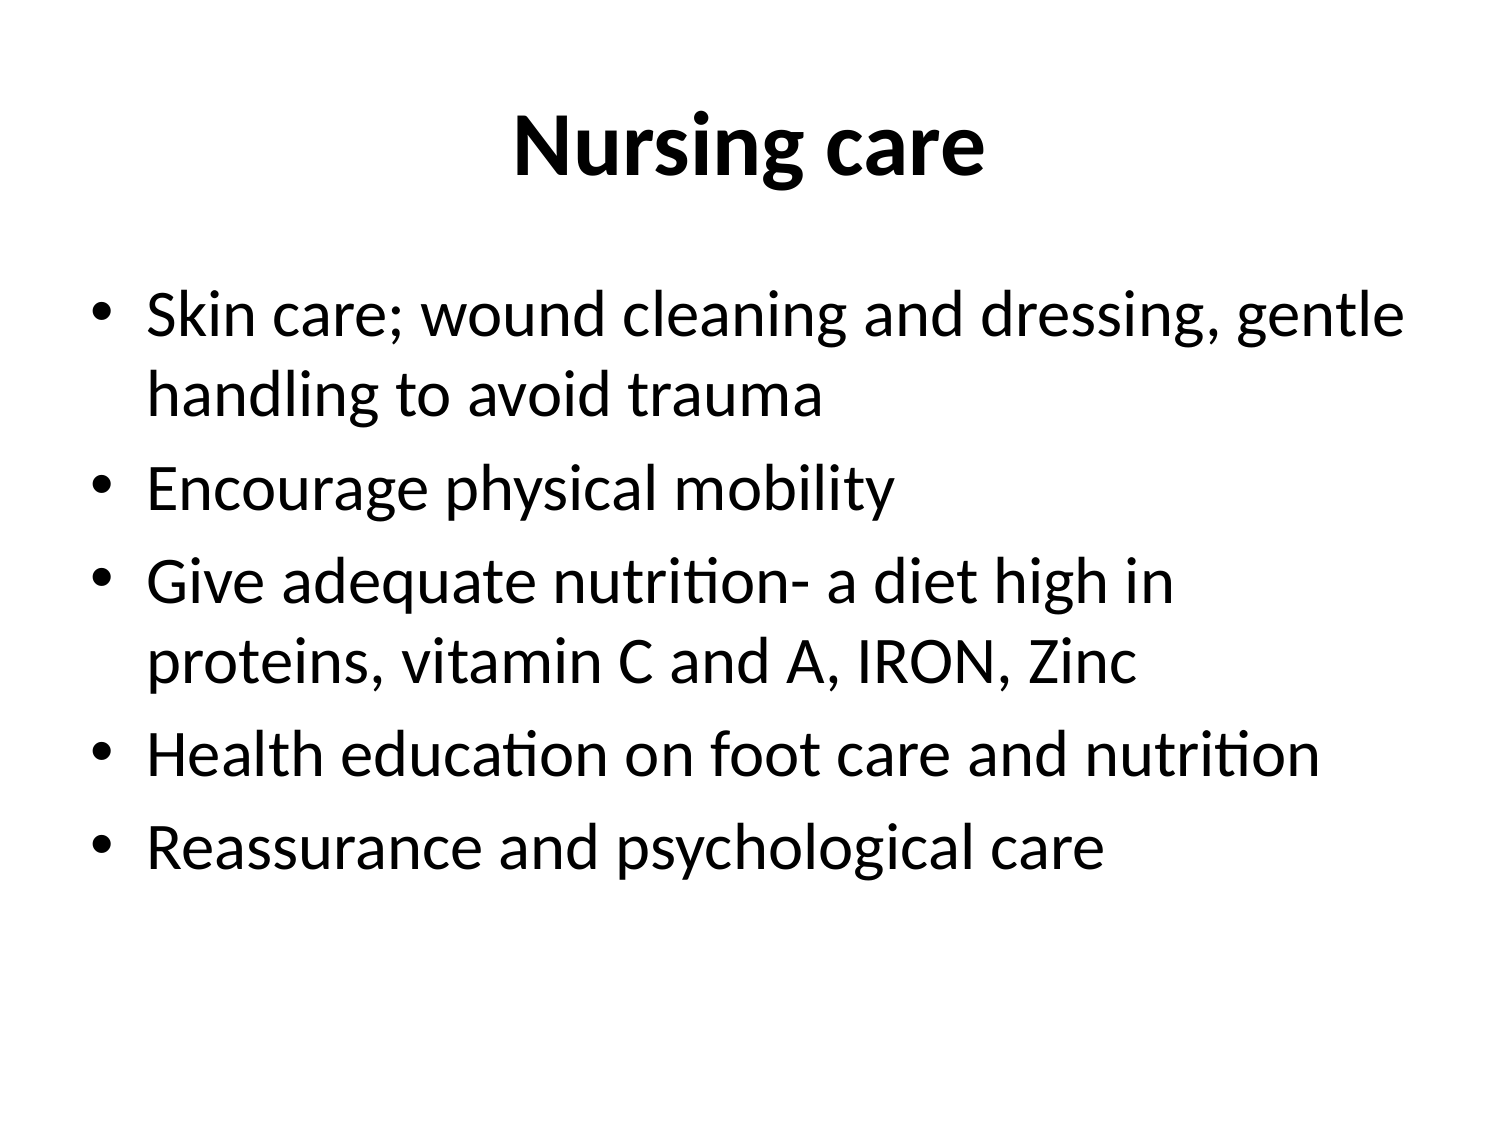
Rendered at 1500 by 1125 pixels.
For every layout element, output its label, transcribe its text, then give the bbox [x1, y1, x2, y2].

title Nursing care [75, 45, 1425, 233]
list Skin care; wound cleaning and dressing, gentle handling to avoid trauma Encourage physical mobility Give adequate nutrition- a diet high in proteins, vitamin C and A, IRON, Zinc Health education on foot care and nutrition Reassurance and psychological care [75, 262, 1425, 1005]
